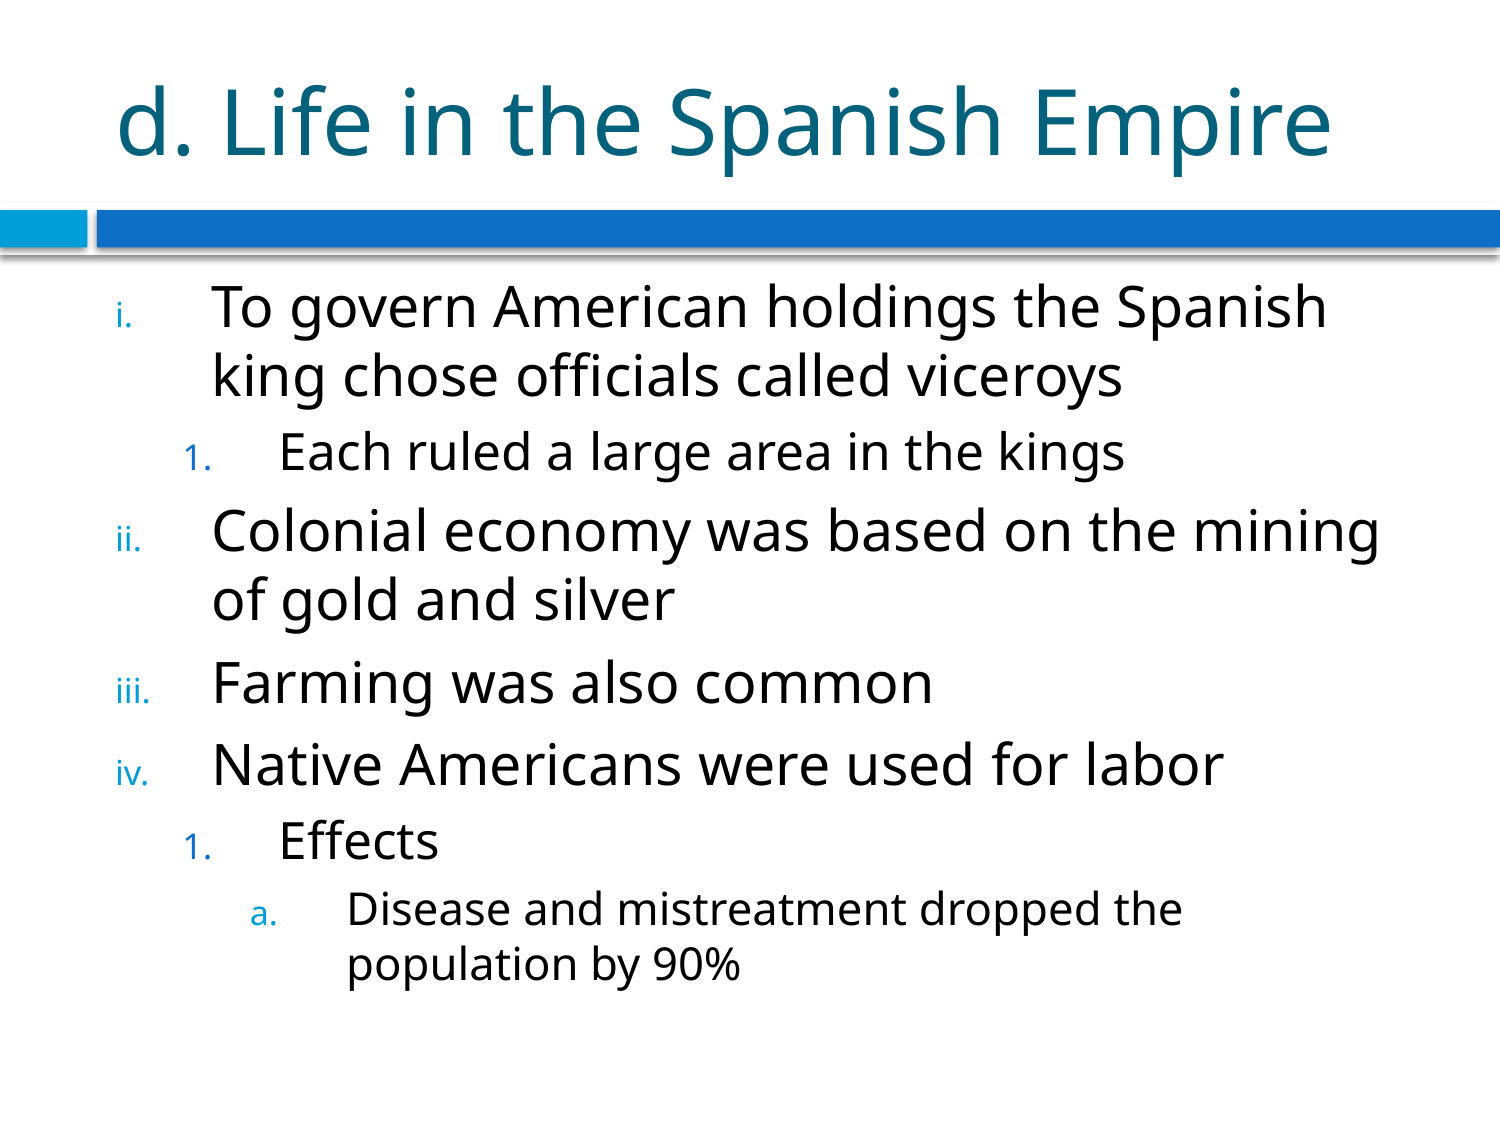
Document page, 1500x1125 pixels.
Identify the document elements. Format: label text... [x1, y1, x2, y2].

title d. Life in the Spanish Empire [100, 37, 1438, 200]
list To govern American holdings the Spanish king chose officials called viceroys Each ruled a large area in the kings Colonial economy was based on the mining of gold and silver Farming was also common Native Americans were used for labor Effects Disease and mistreatment dropped the population by 90% [100, 262, 1438, 1000]
